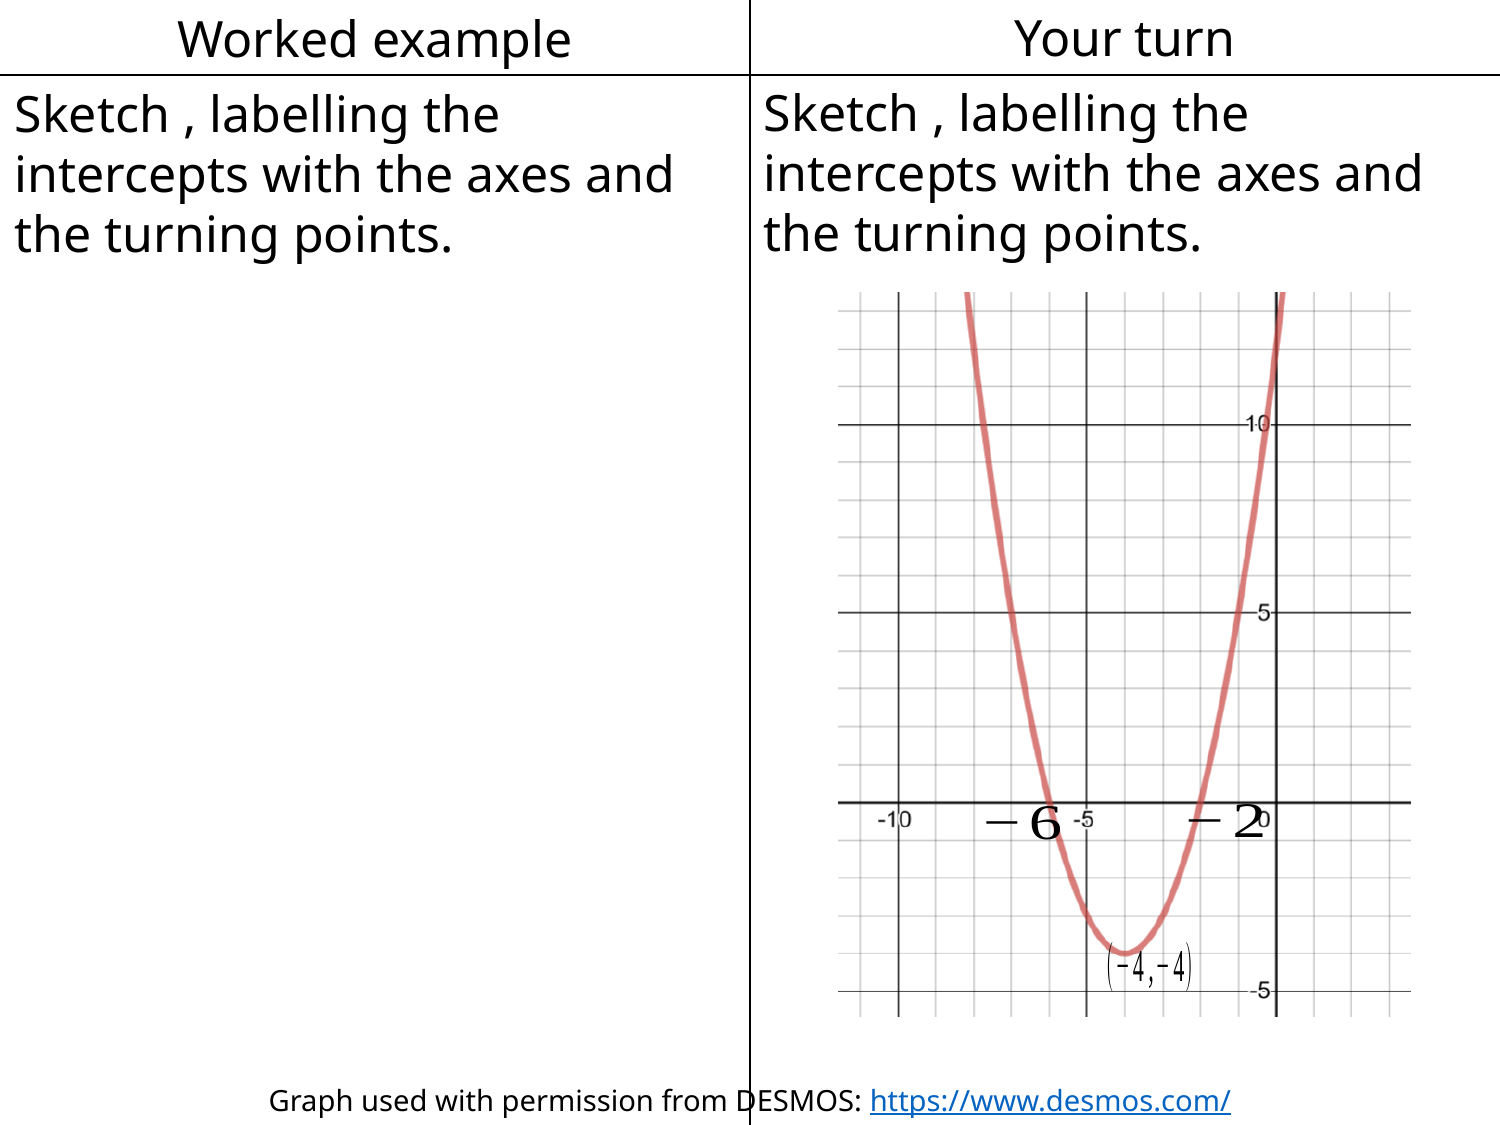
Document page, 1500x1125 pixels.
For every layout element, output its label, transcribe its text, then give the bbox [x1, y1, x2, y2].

text_box Your turn [751, 0, 1500, 74]
text_box Graph used with permission from DESMOS: https://www.desmos.com/ [0, 1074, 749, 1125]
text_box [838, 292, 1410, 1017]
text_box Graph used with permission from DESMOS: https://www.desmos.com/ [751, 1074, 1500, 1125]
text_box Worked example [0, 0, 749, 74]
